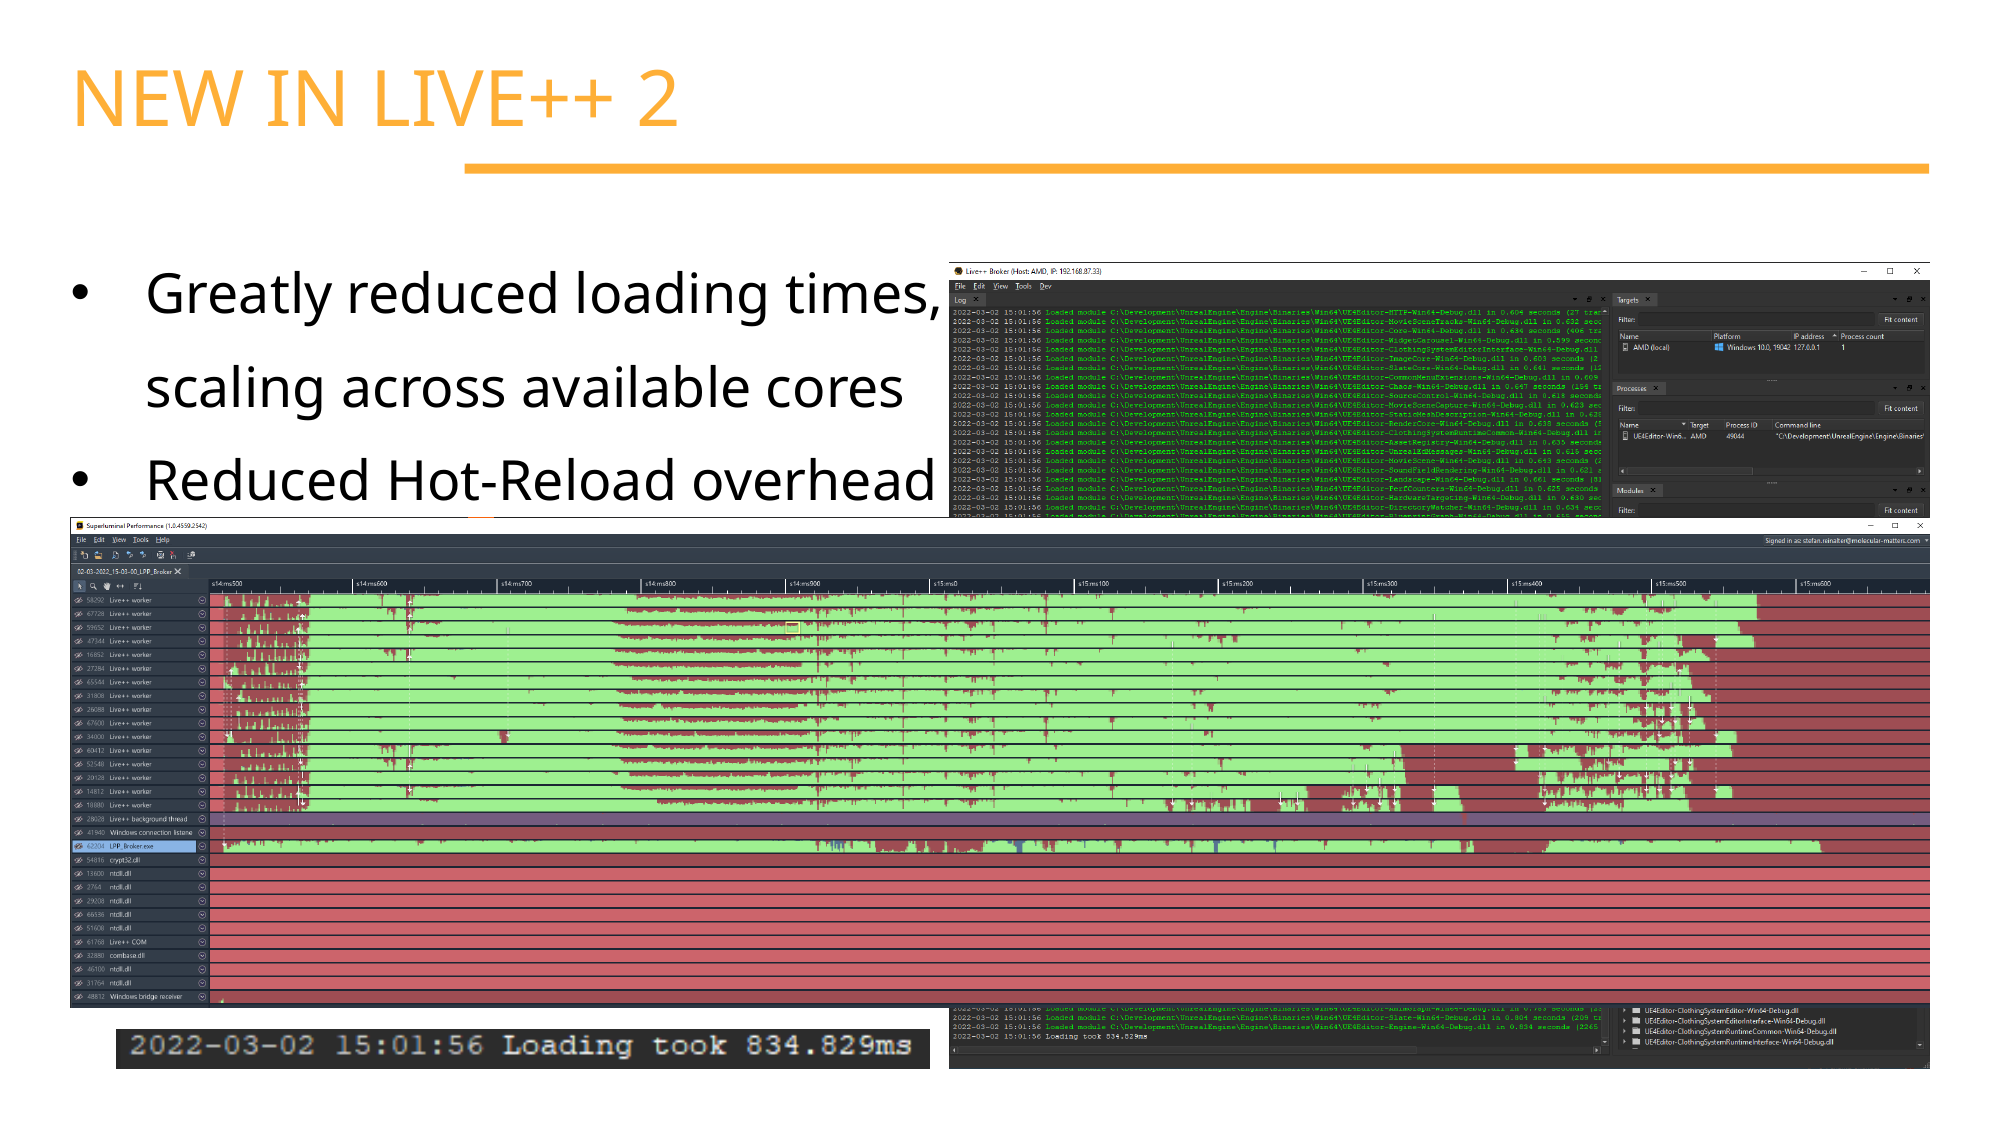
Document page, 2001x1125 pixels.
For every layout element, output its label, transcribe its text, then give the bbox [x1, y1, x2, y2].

text_box Greatly reduced loading times, scaling across available cores Reduced Hot-Reload overhead [70, 231, 1930, 517]
picture [70, 262, 1930, 1069]
picture [116, 1029, 930, 1069]
text_box NEW IN LIVE++ 2 [70, 74, 1930, 191]
text_box [464, 163, 1930, 174]
